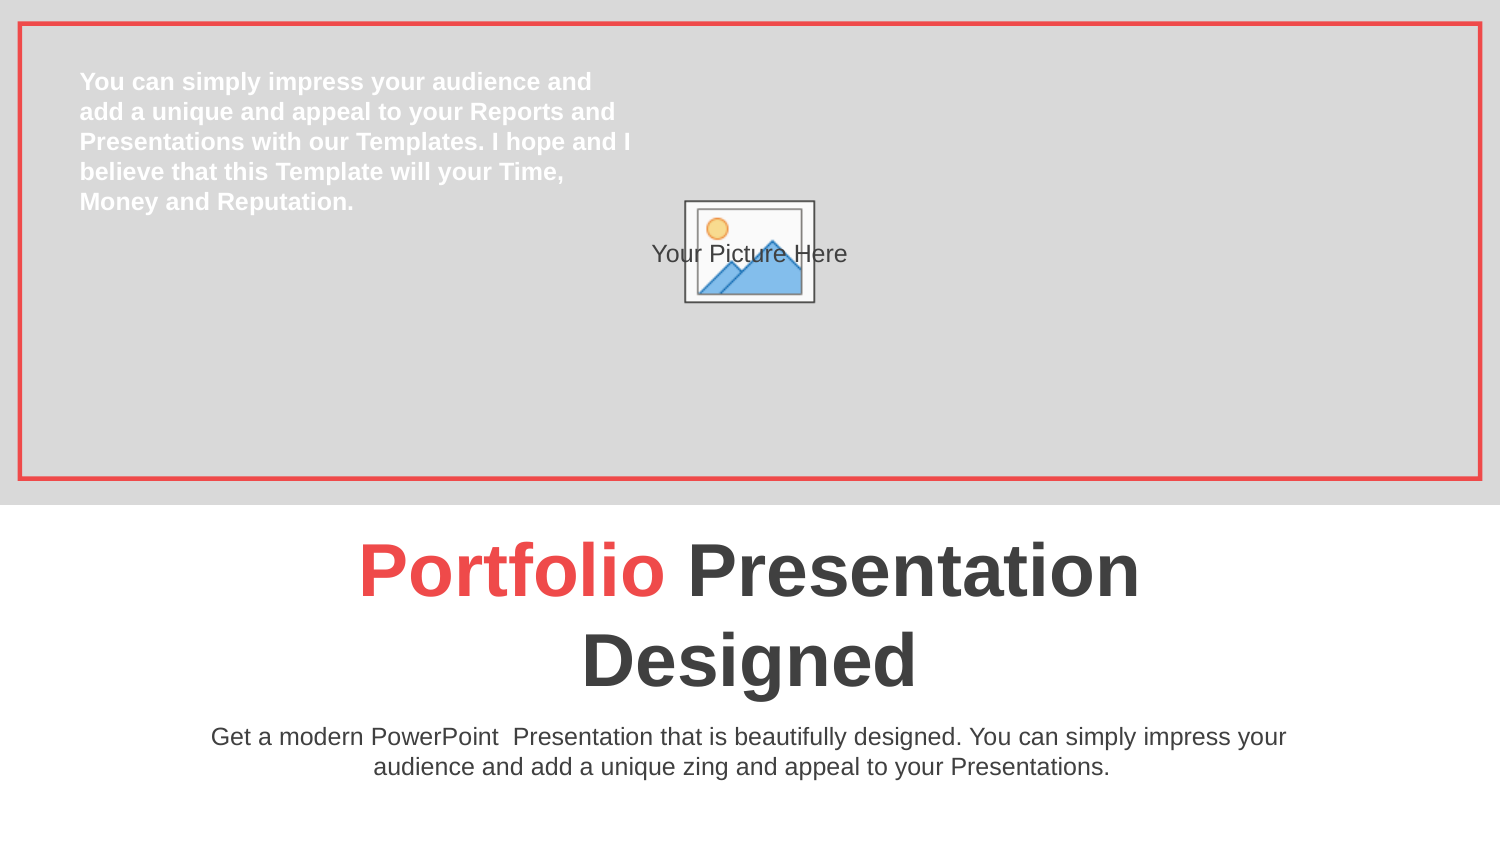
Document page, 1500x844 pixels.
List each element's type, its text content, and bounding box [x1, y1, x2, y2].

text_box Portfolio Presentation Designed [289, 513, 1211, 712]
text_box Get a modern PowerPoint Presentation that is beautifully designed. You can simply impress your audience and add a unique zing and appeal to your Presentations. [147, 712, 1353, 788]
picture [0, 0, 1500, 505]
